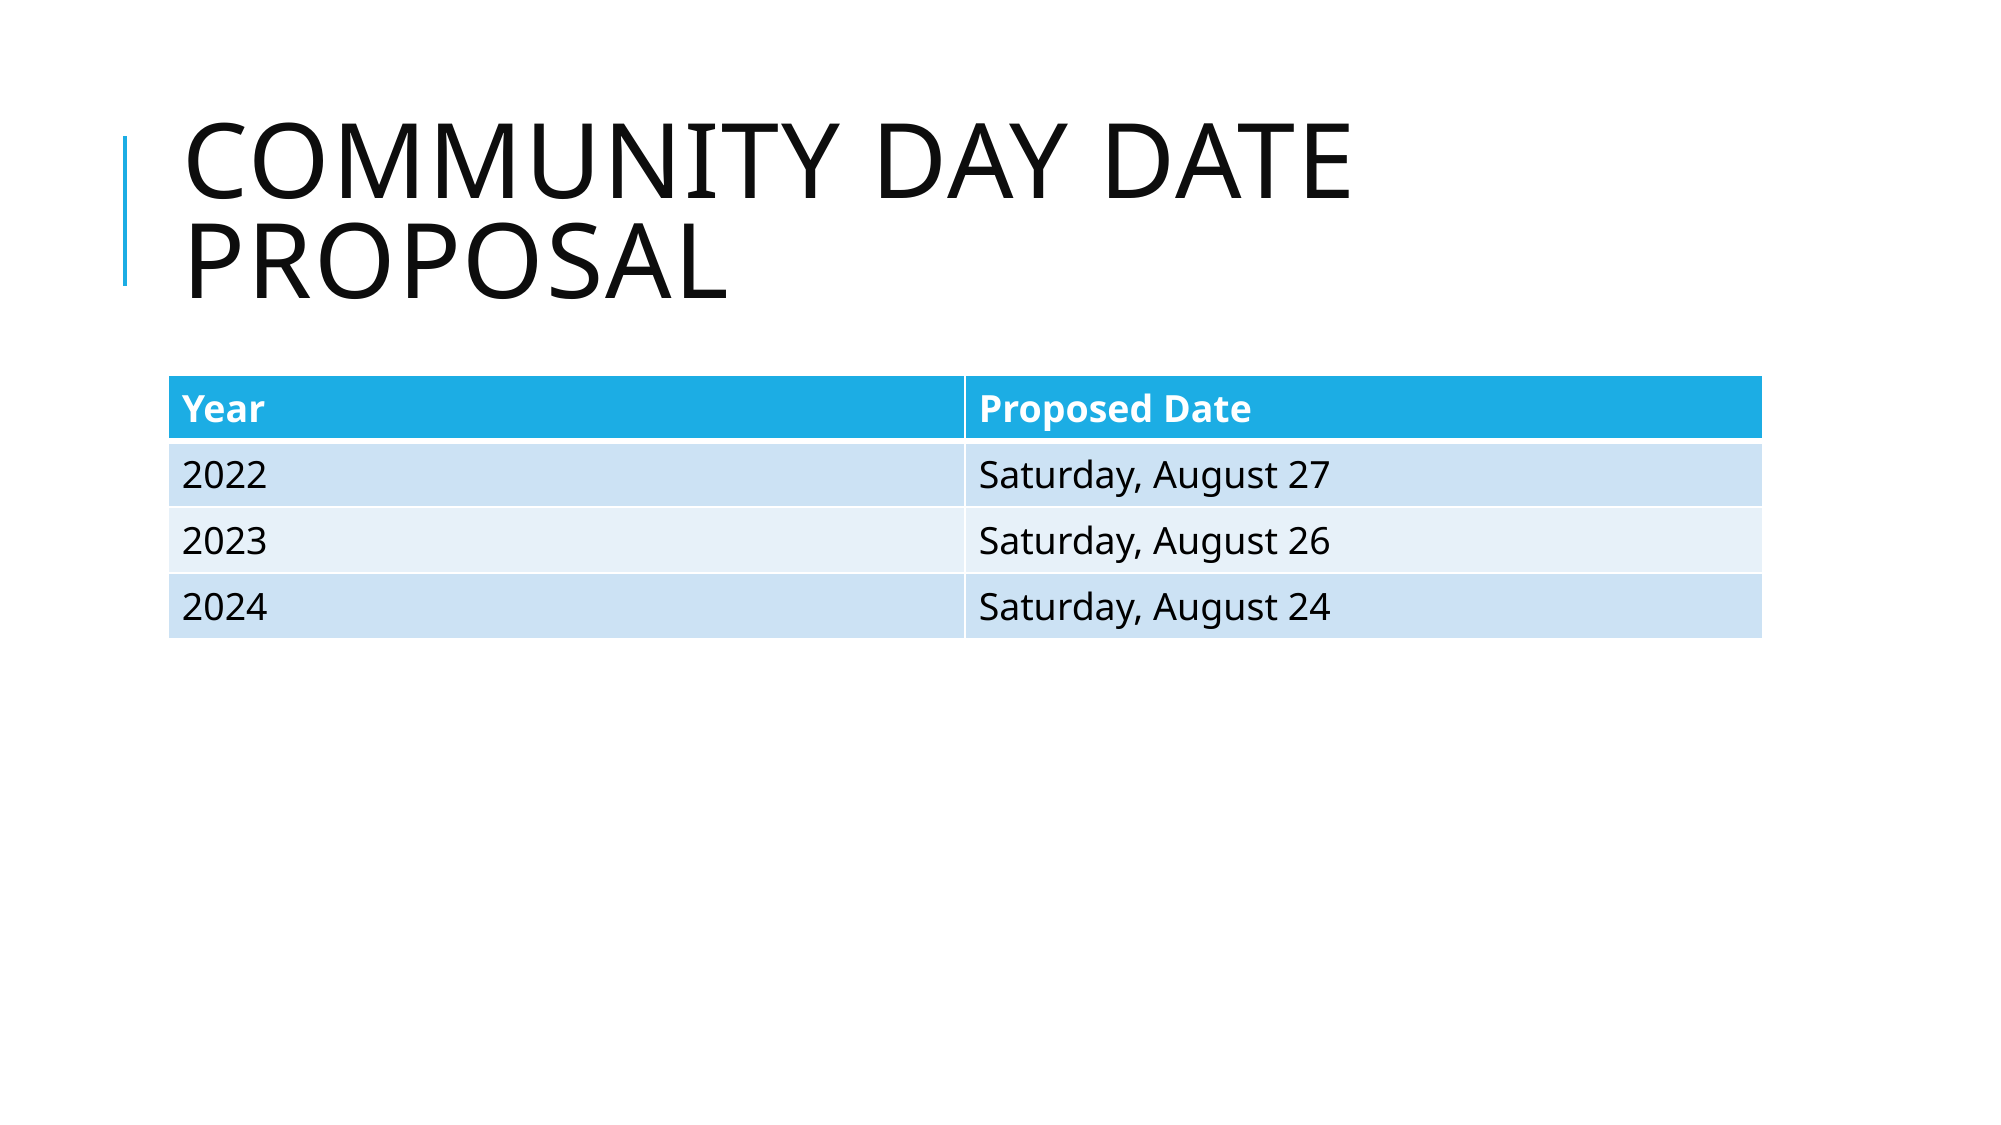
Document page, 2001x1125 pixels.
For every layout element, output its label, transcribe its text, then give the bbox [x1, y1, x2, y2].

table_cell Saturday, August 24 [966, 574, 1762, 638]
table_cell 2024 [169, 574, 964, 638]
table_header Proposed Date [966, 376, 1762, 438]
table_cell Saturday, August 27 [966, 444, 1762, 506]
table_cell Saturday, August 26 [966, 508, 1762, 572]
table_cell 2023 [169, 508, 964, 572]
table_header Year [169, 376, 964, 438]
table_cell 2022 [169, 444, 964, 506]
title Community Day Date Proposal [168, 96, 1763, 342]
